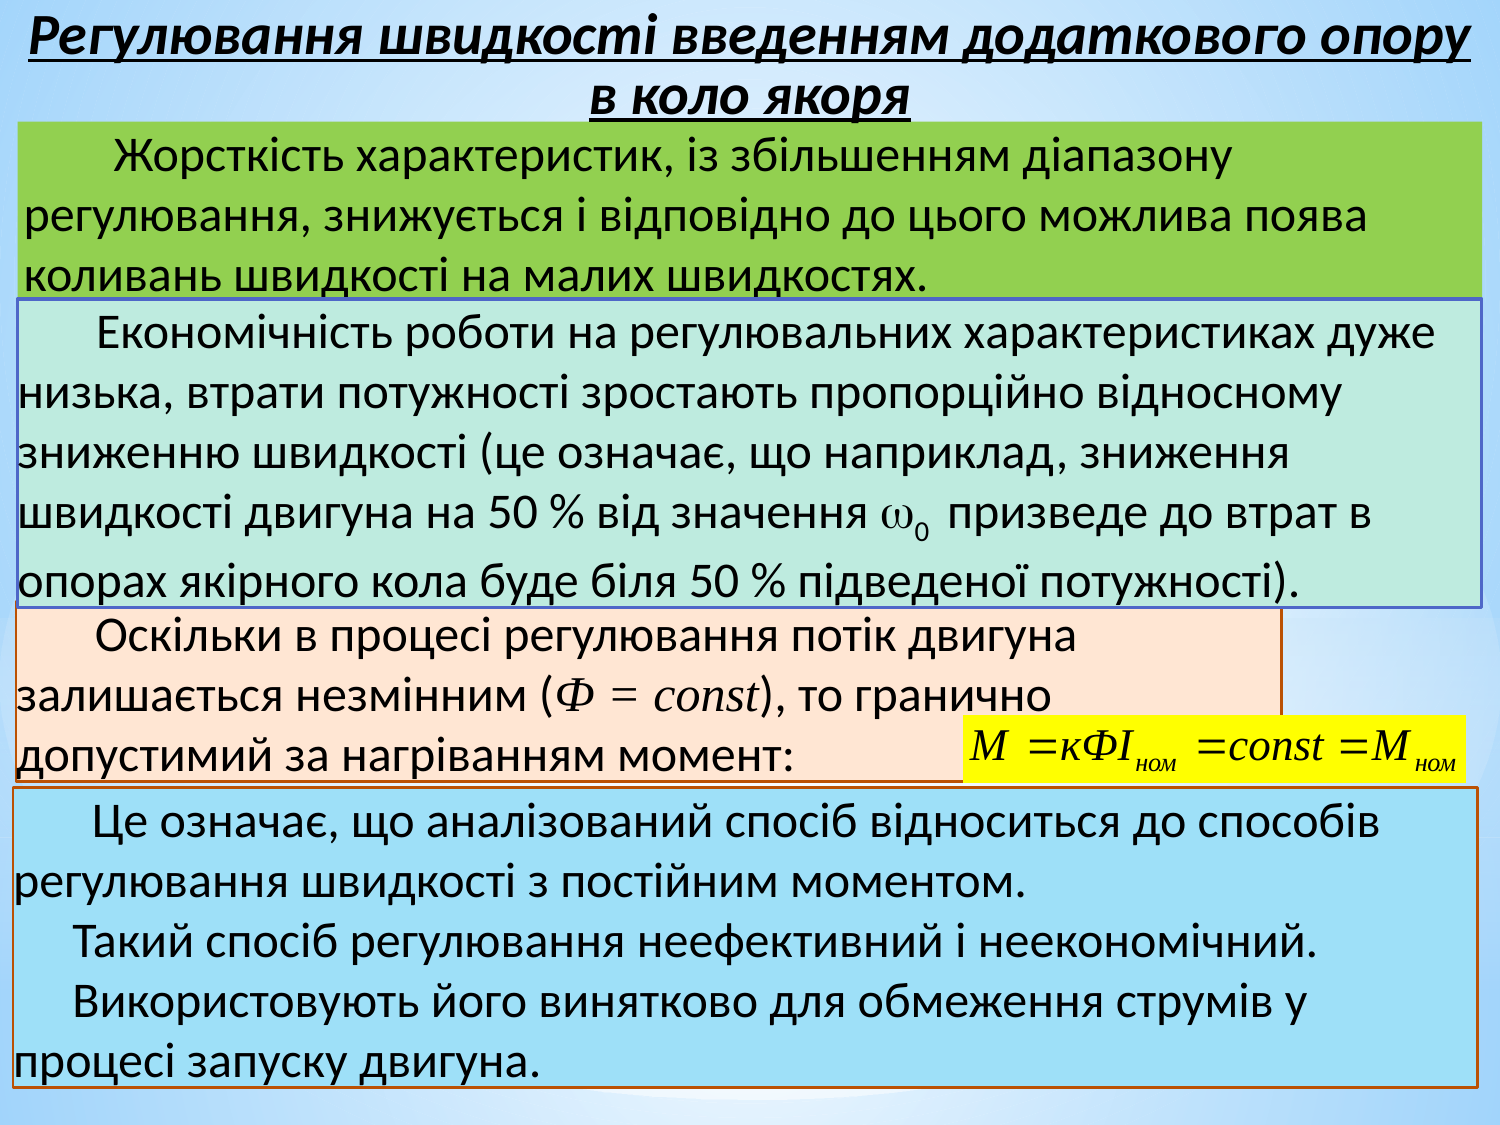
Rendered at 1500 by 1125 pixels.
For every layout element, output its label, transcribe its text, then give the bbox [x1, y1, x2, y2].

text_box Це означає, що аналізований спосіб відноситься до способів регулювання швидкості з постійним моментом. Такий спосіб регулювання неефективний і неекономічний. Використовують його винятково для обмеження струмів у процесі запуску двигуна. [12, 786, 1479, 1089]
text_box Оскільки в процесі регулювання потік двигуна залишається незмінним (Ф = const), то гранично допустимий за нагріванням момент: [15, 600, 1283, 783]
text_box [962, 714, 1466, 784]
text_box Жорсткість характеристик, із збільшенням діапазону регулювання, знижується і відповідно до цього можлива поява коливань швидкості на малих швидкостях. [17, 121, 1483, 302]
text_box Регулювання швидкості введенням додаткового опору в коло якоря [18, 7, 1481, 127]
text_box Економічність роботи на регулювальних характеристиках дуже низька, втрати потужності зростають пропорційно відносному зниженню швидкості (це означає, що наприклад, зниження швидкості двигуна на 50 % від значення 0 призведе до втрат в опорах якірного кола буде біля 50 % підведеної потужності). [17, 298, 1482, 608]
